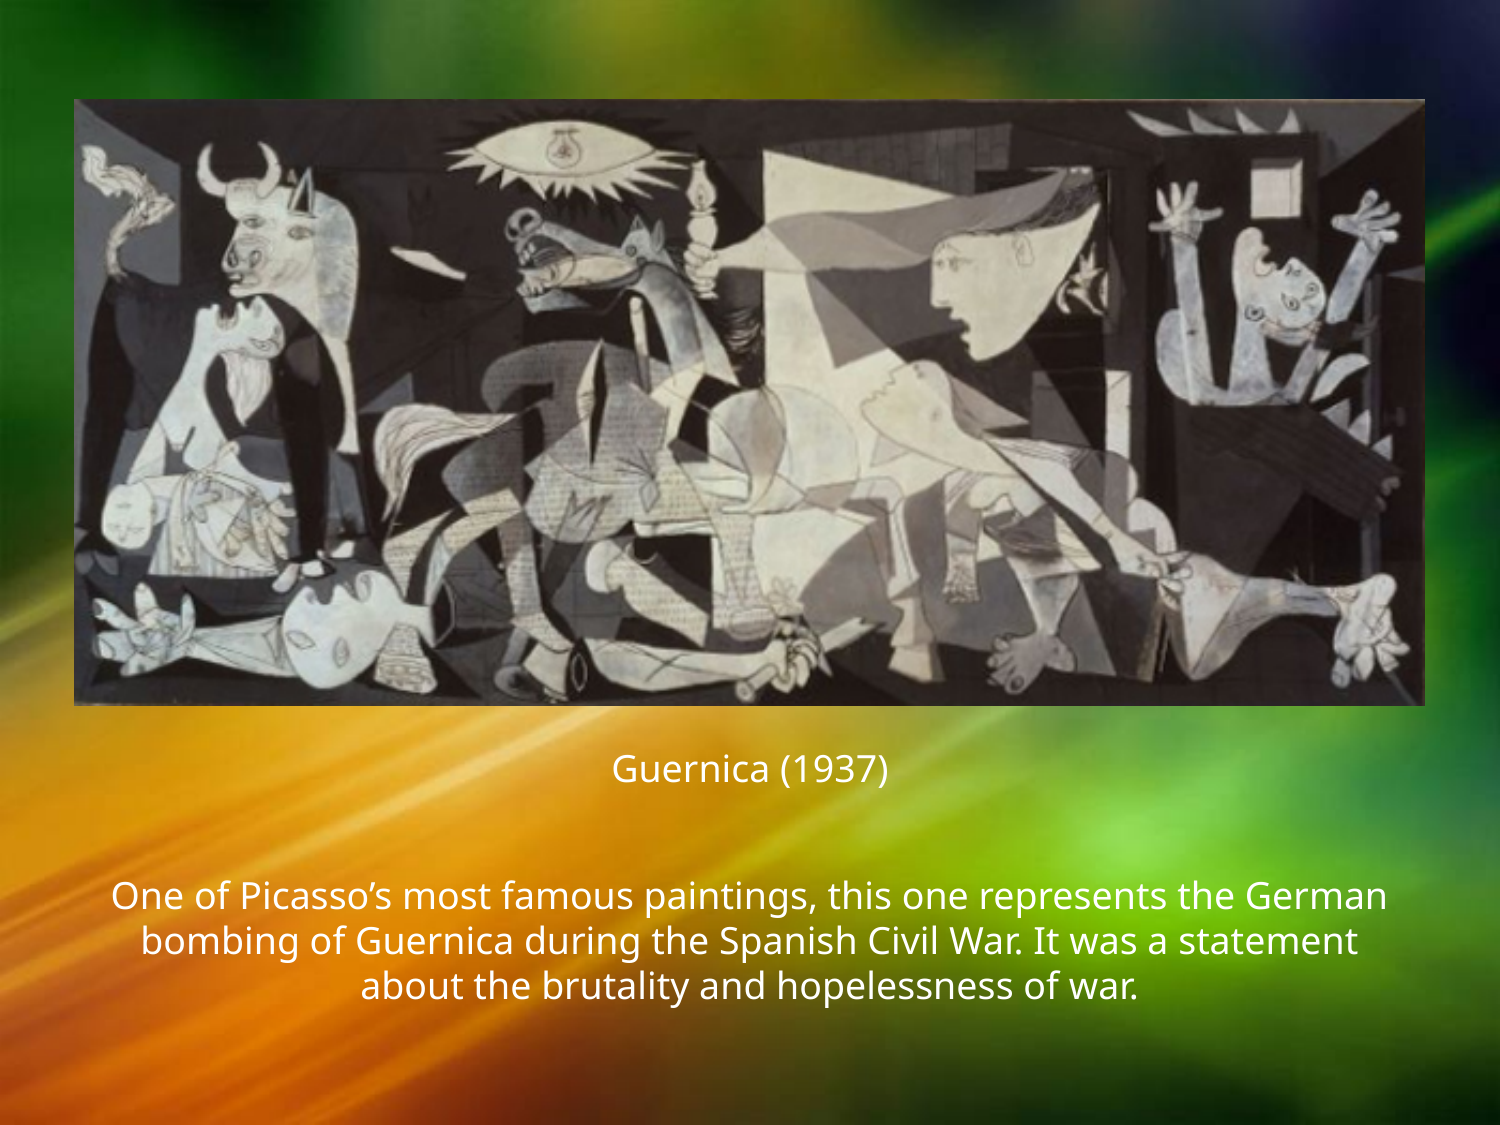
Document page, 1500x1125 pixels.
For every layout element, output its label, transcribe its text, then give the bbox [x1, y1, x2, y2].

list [74, 99, 1426, 706]
picture [0, 0, 1500, 1125]
text_box Guernica (1937) One of Picasso’s most famous paintings, this one represents the German bombing of Guernica during the Spanish Civil War. It was a statement about the brutality and hopelessness of war. [87, 737, 1413, 1015]
